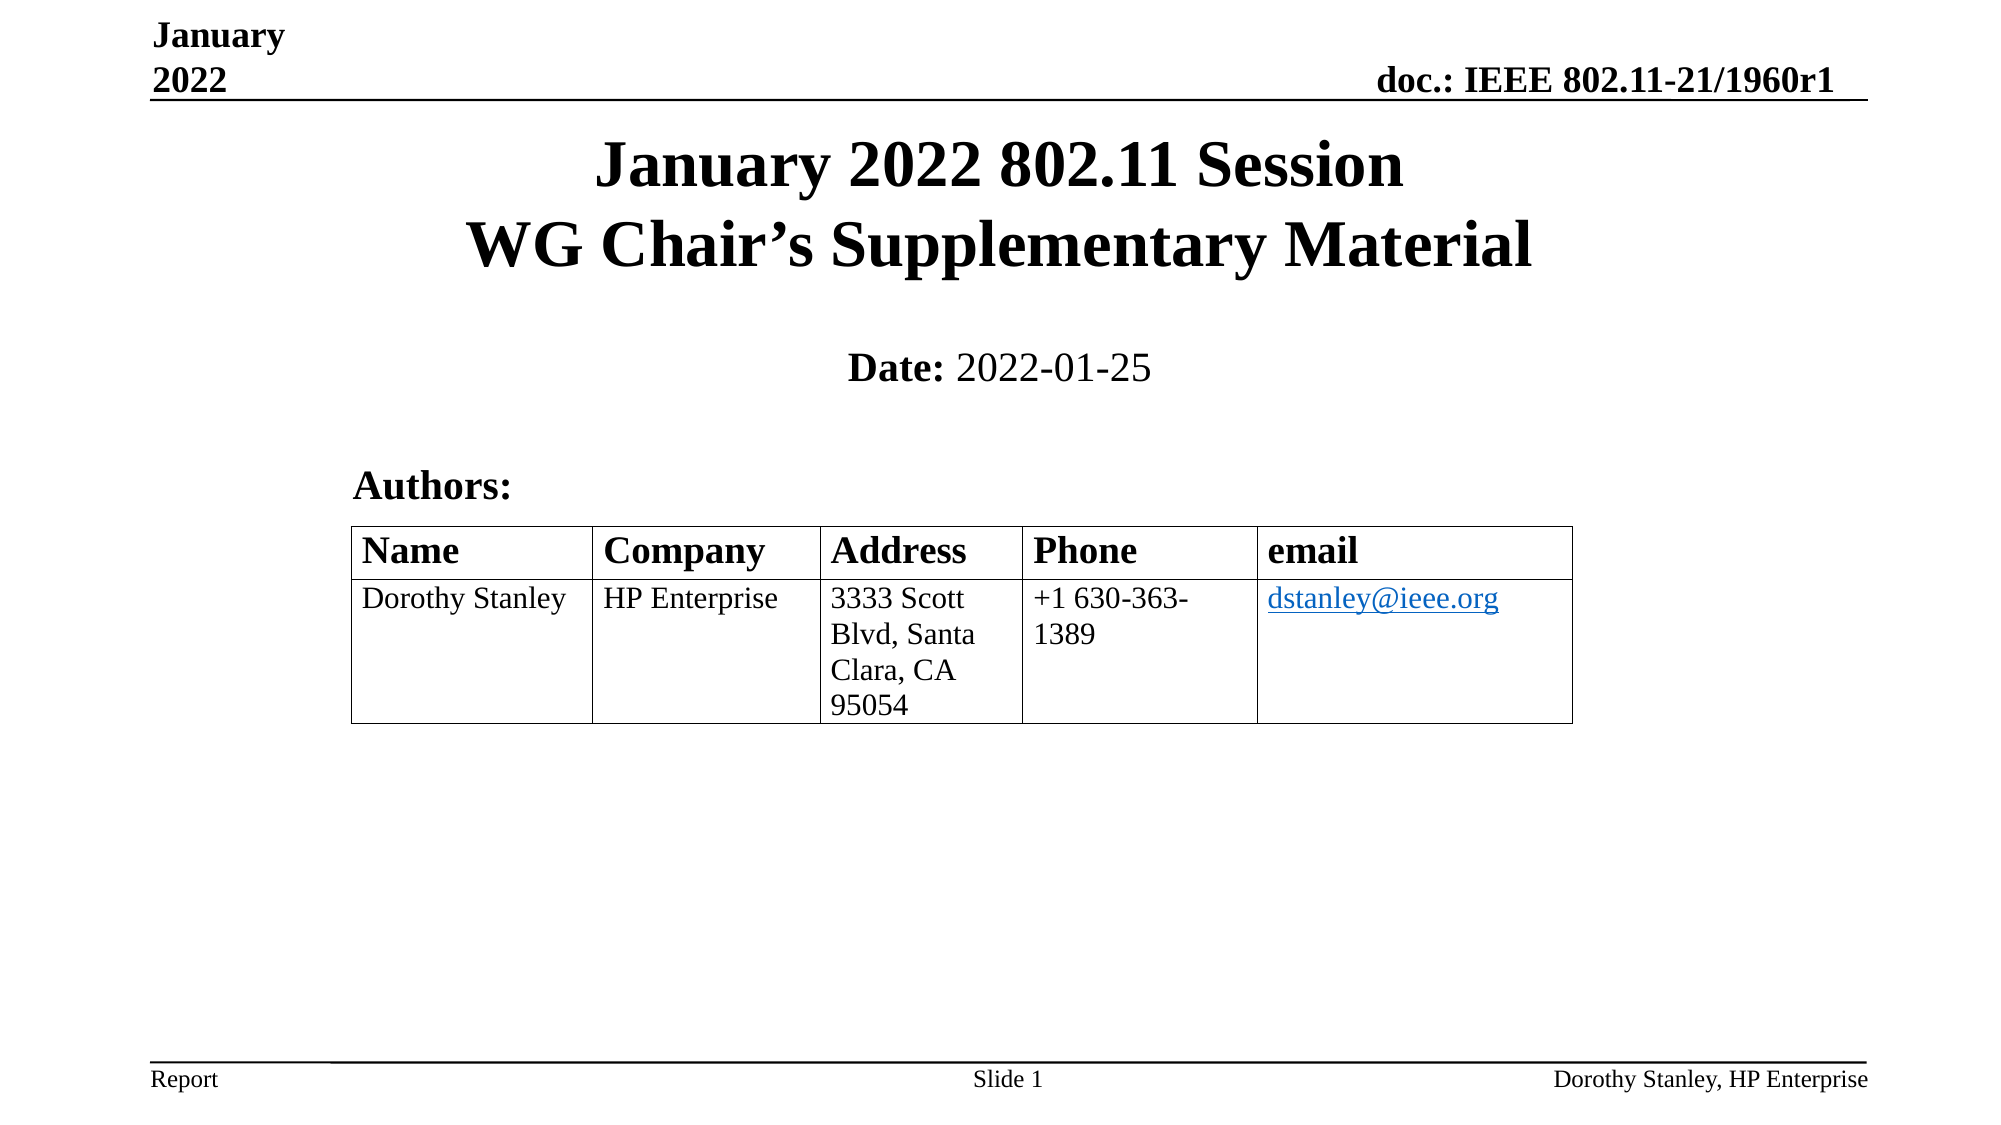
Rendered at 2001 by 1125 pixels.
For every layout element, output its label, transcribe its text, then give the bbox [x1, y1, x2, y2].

slide_number Slide 1 [964, 1061, 1053, 1093]
text_box Authors: [337, 449, 575, 513]
list Date: 2022-01-25 [362, 337, 1638, 400]
footer Dorothy Stanley, HP Enterprise [1513, 1061, 1869, 1093]
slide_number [152, 54, 312, 101]
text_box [336, 525, 1606, 951]
title January 2022 802.11 Session WG Chair’s Supplementary Material [150, 112, 1850, 288]
